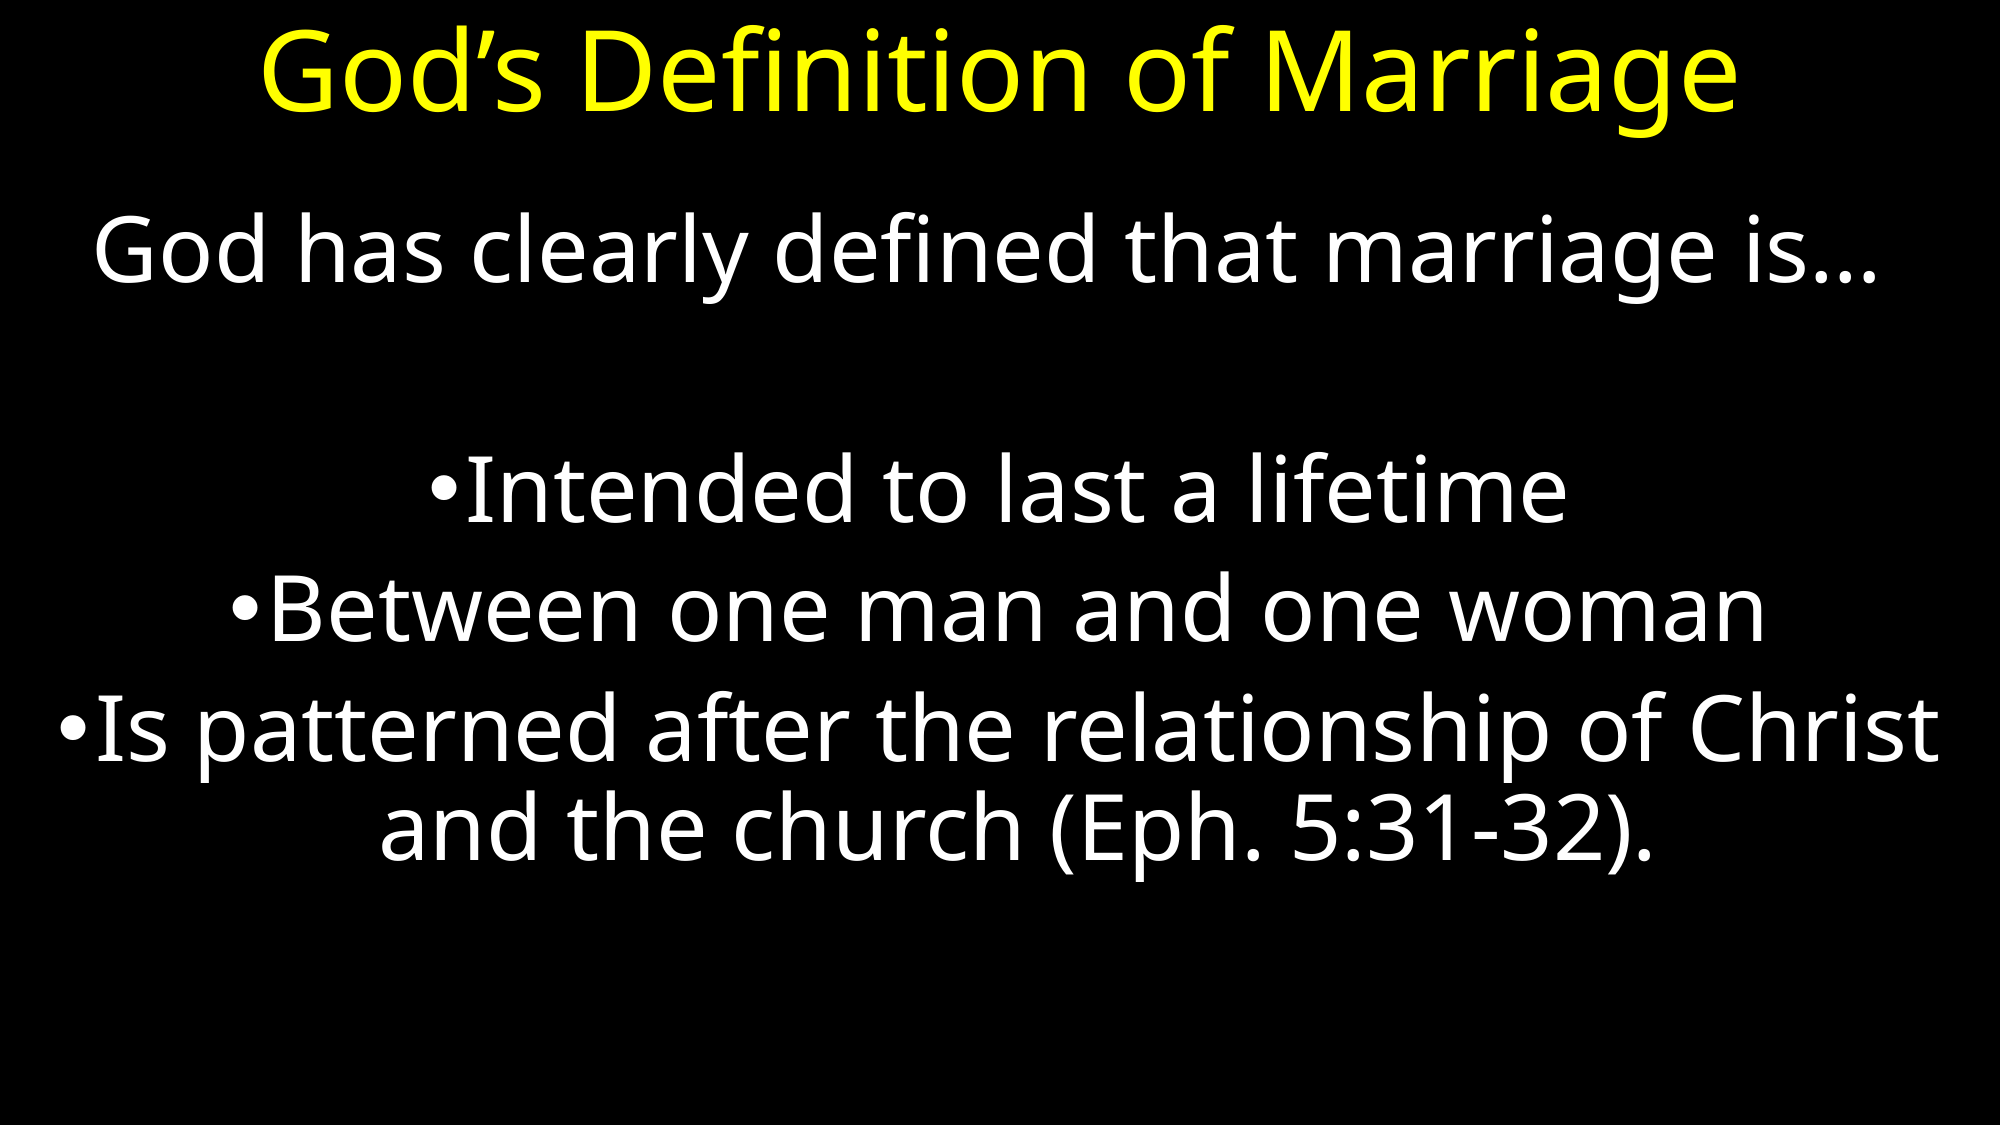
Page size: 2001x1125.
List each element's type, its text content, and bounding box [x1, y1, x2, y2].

title God’s Definition of Marriage [0, 0, 2000, 149]
list God has clearly defined that marriage is… Intended to last a lifetime Between one man and one woman Is patterned after the relationship of Christ and the church (Eph. 5:31-32). [0, 149, 2000, 1125]
